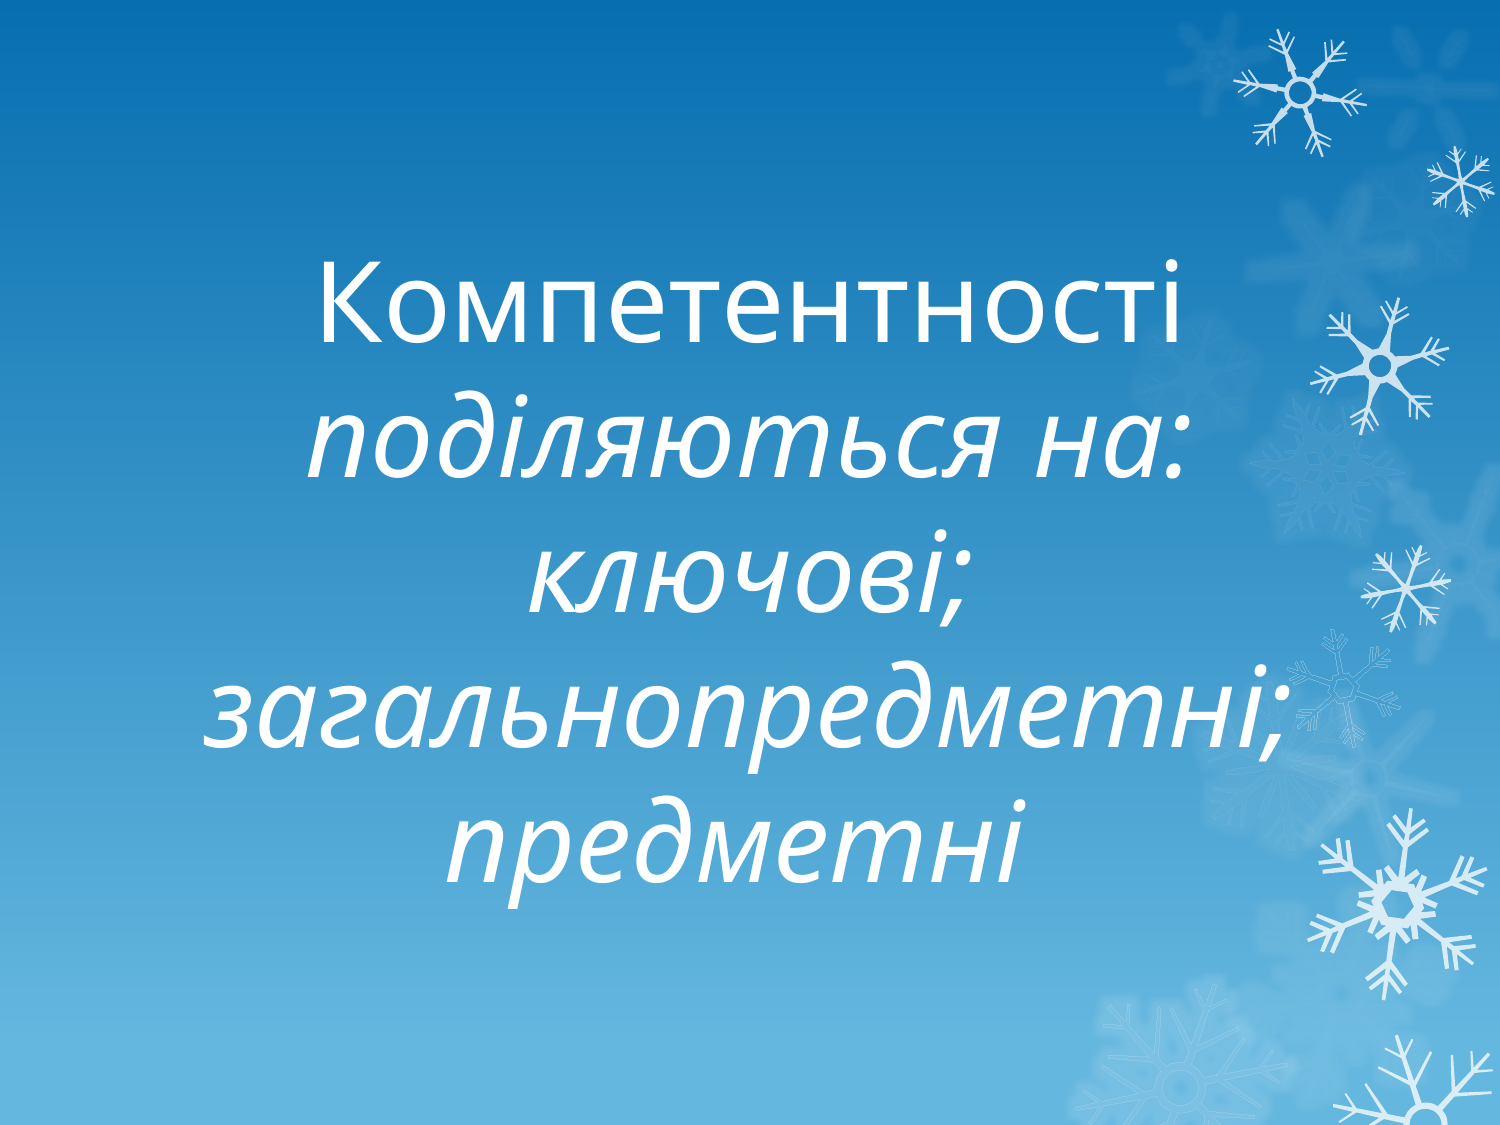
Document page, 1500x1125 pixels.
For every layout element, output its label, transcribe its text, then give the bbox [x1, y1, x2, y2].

title Компетентності поділяються на: ключові; загальнопредметні; предметні [165, 110, 1335, 1024]
